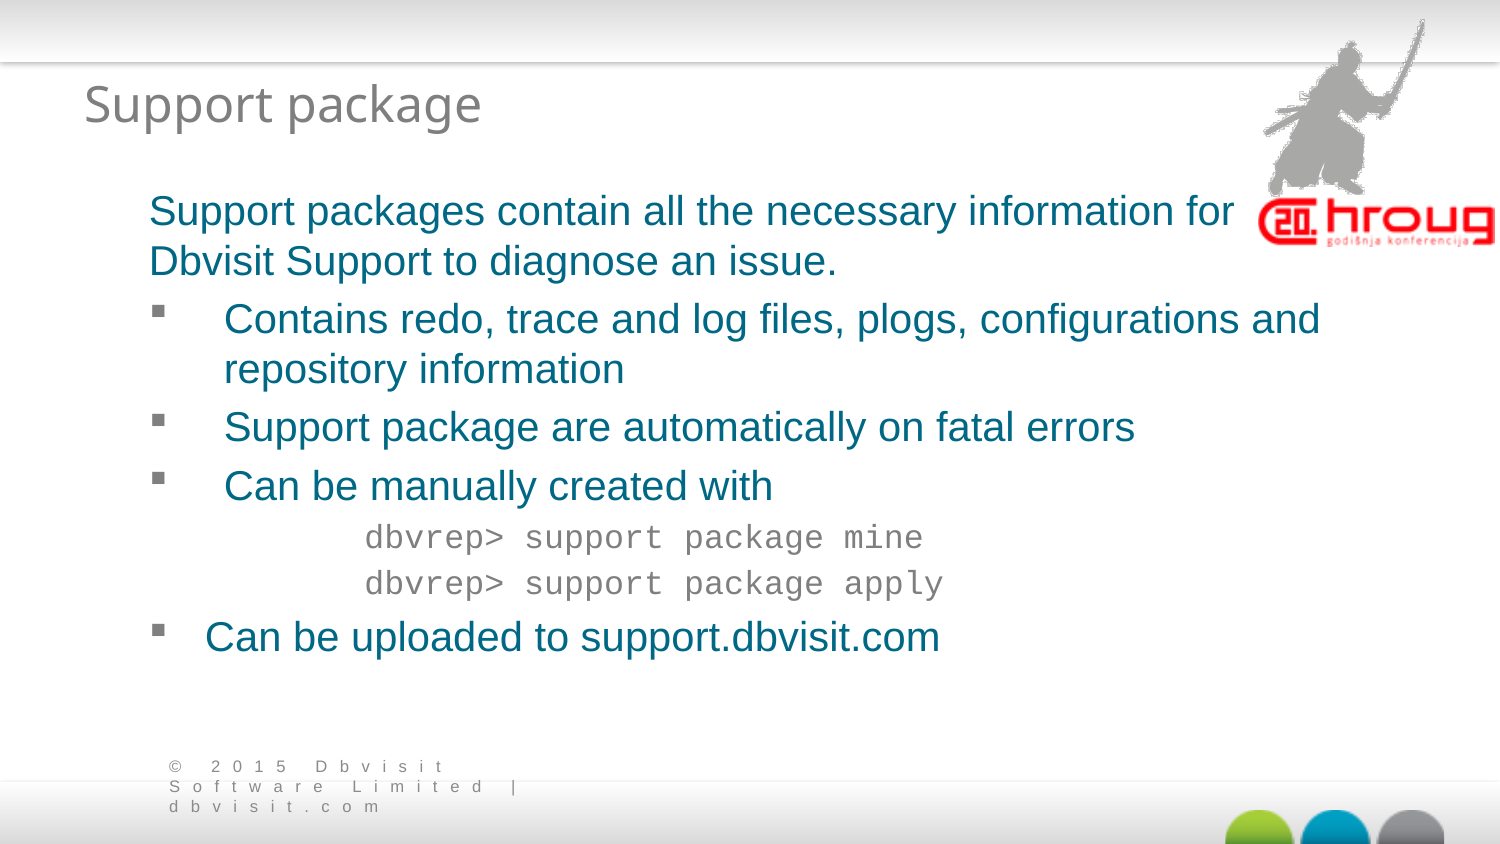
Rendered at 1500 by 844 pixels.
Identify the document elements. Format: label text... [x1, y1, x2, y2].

list Support packages contain all the necessary information for Dbvisit Support to diagnose an issue. Contains redo, trace and log files, plogs, configurations and repository information Support package are automatically on fatal errors Can be manually created with dbvrep> support package mine dbvrep> support package apply Can be uploaded to support.dbvisit.com DDC=Replication Name. Example: export DDC=d112f [83, 175, 1358, 751]
picture [1258, 166, 1496, 247]
picture [1263, 19, 1427, 65]
title Support package [84, 65, 1435, 166]
